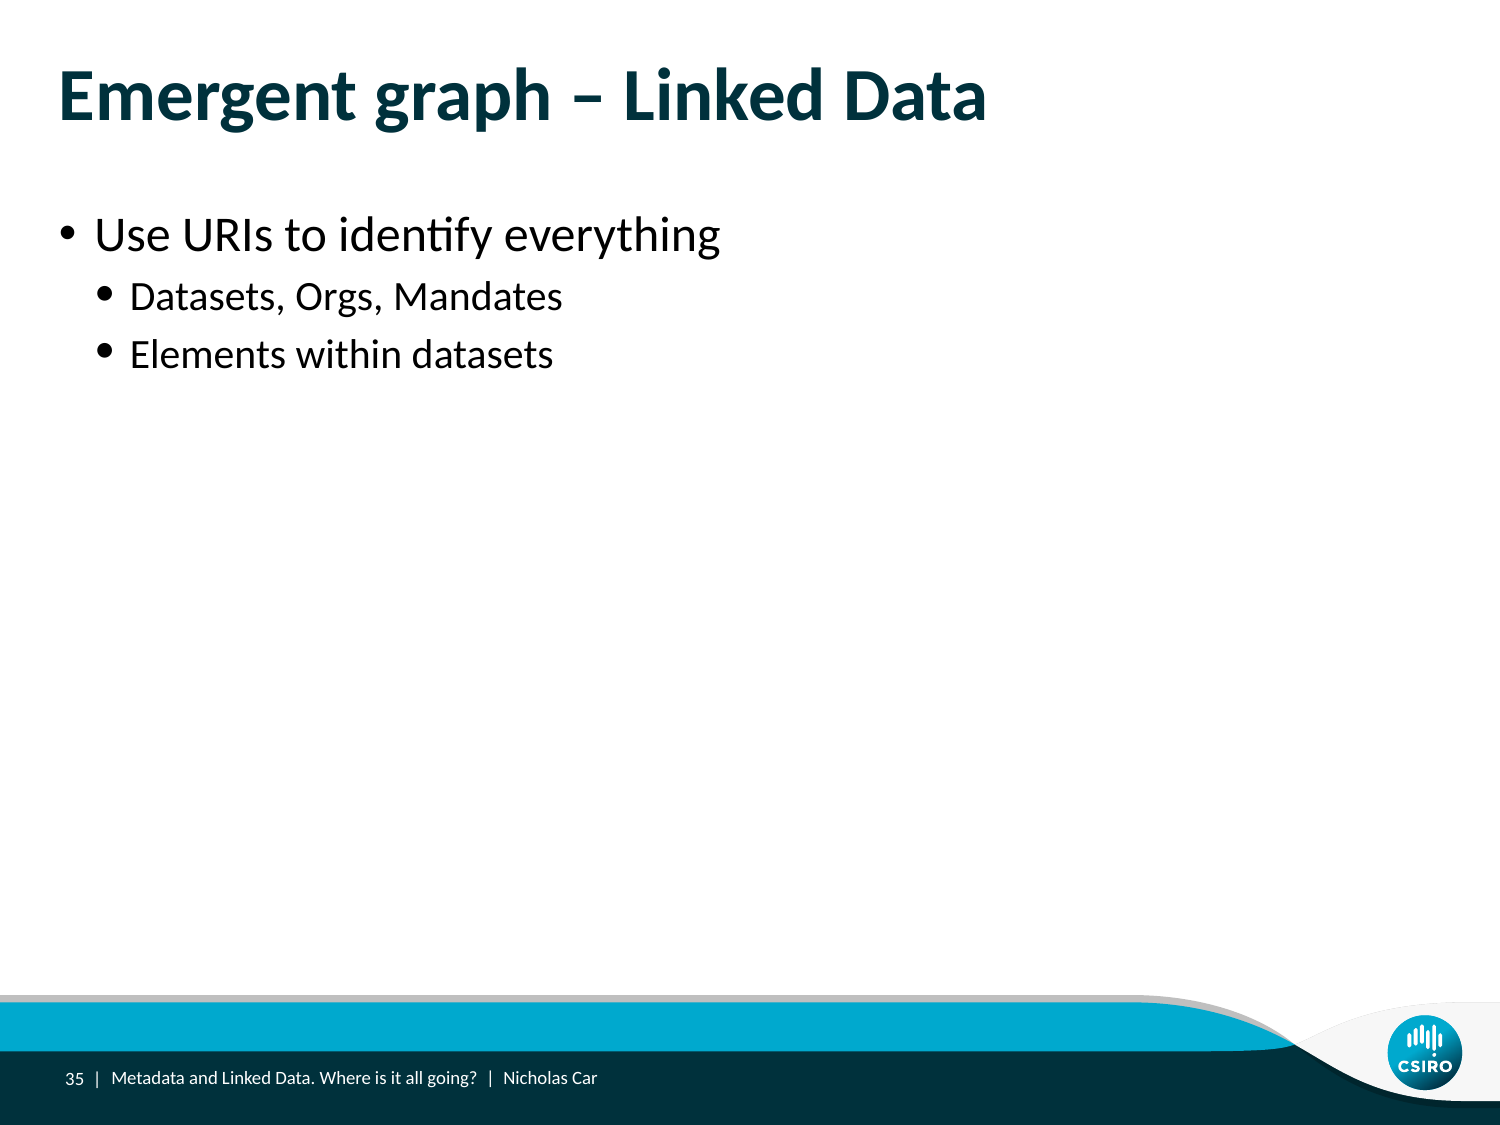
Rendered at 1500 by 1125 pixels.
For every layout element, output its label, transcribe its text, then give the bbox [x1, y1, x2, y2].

slide_number 35 | [54, 1067, 102, 1088]
footer Metadata and Linked Data. Where is it all going? | Nicholas Car [111, 1067, 1110, 1088]
title Emergent graph – Linked Data [58, 45, 1447, 185]
list Use URIs to identify everything Datasets, Orgs, Mandates Elements within datasets [58, 208, 1447, 959]
